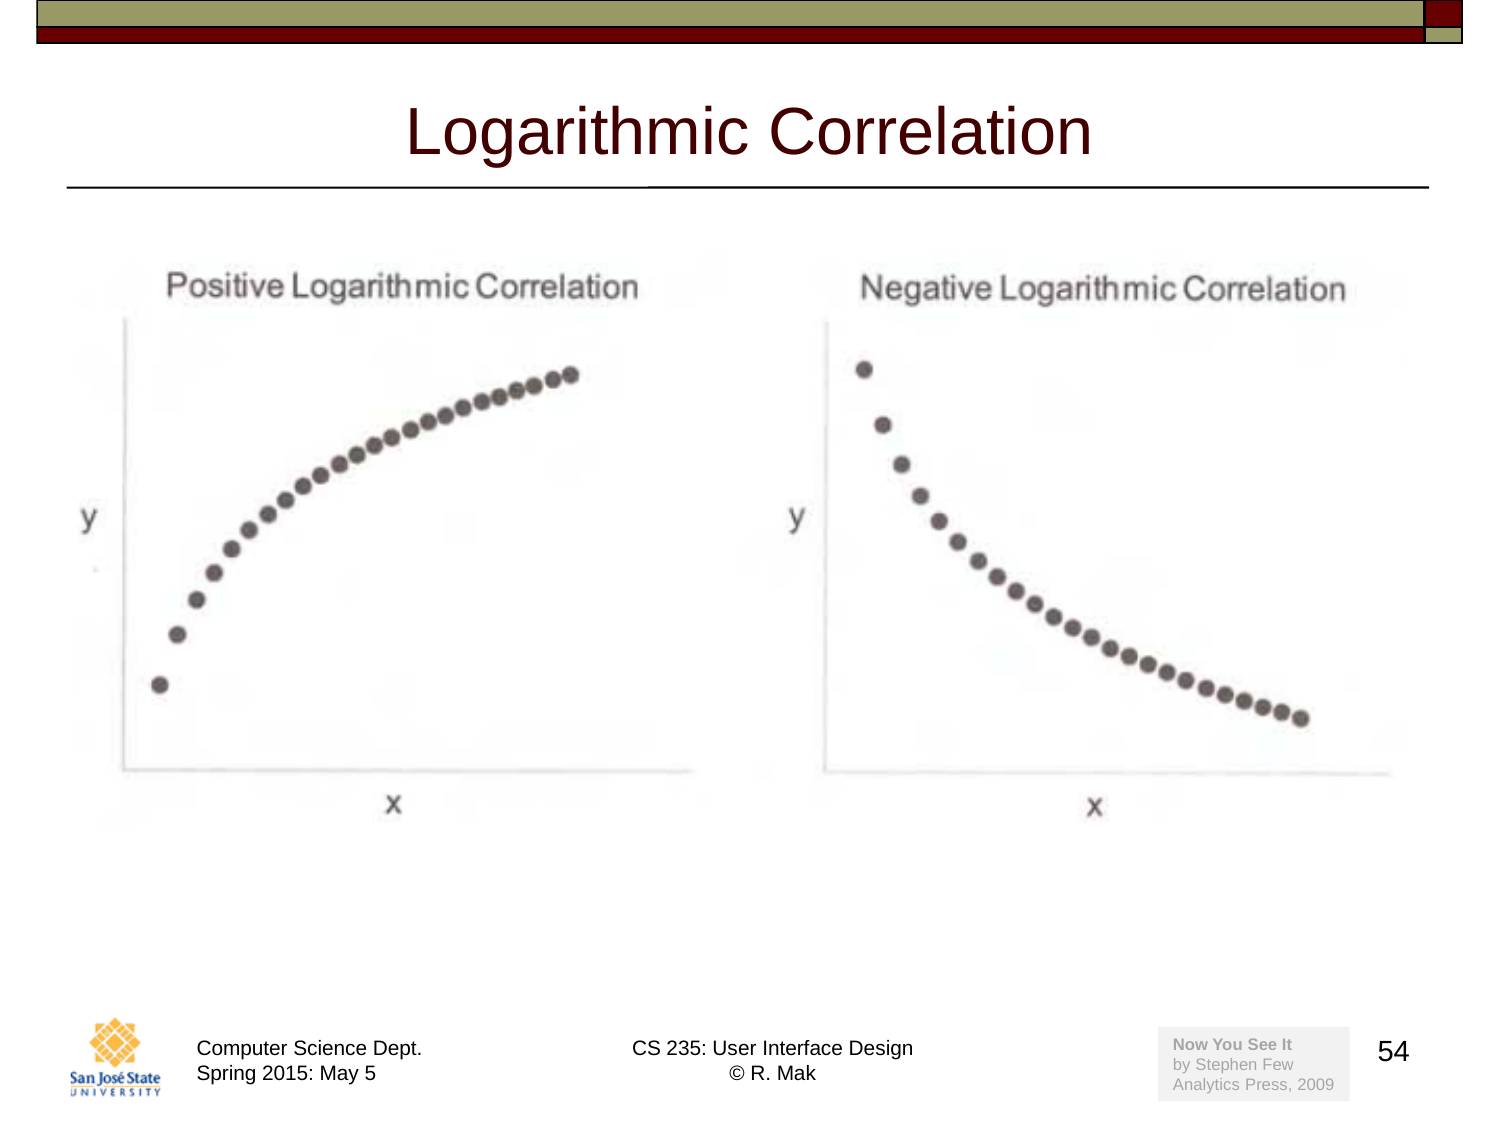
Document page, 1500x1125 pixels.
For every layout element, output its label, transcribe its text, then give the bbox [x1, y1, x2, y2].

picture [74, 247, 1407, 827]
slide_number 54 [1112, 1025, 1425, 1100]
picture [60, 1012, 166, 1112]
text_box Now You See It by Stephen Few Analytics Press, 2009 [1158, 1026, 1350, 1102]
title Logarithmic Correlation [75, 67, 1425, 175]
